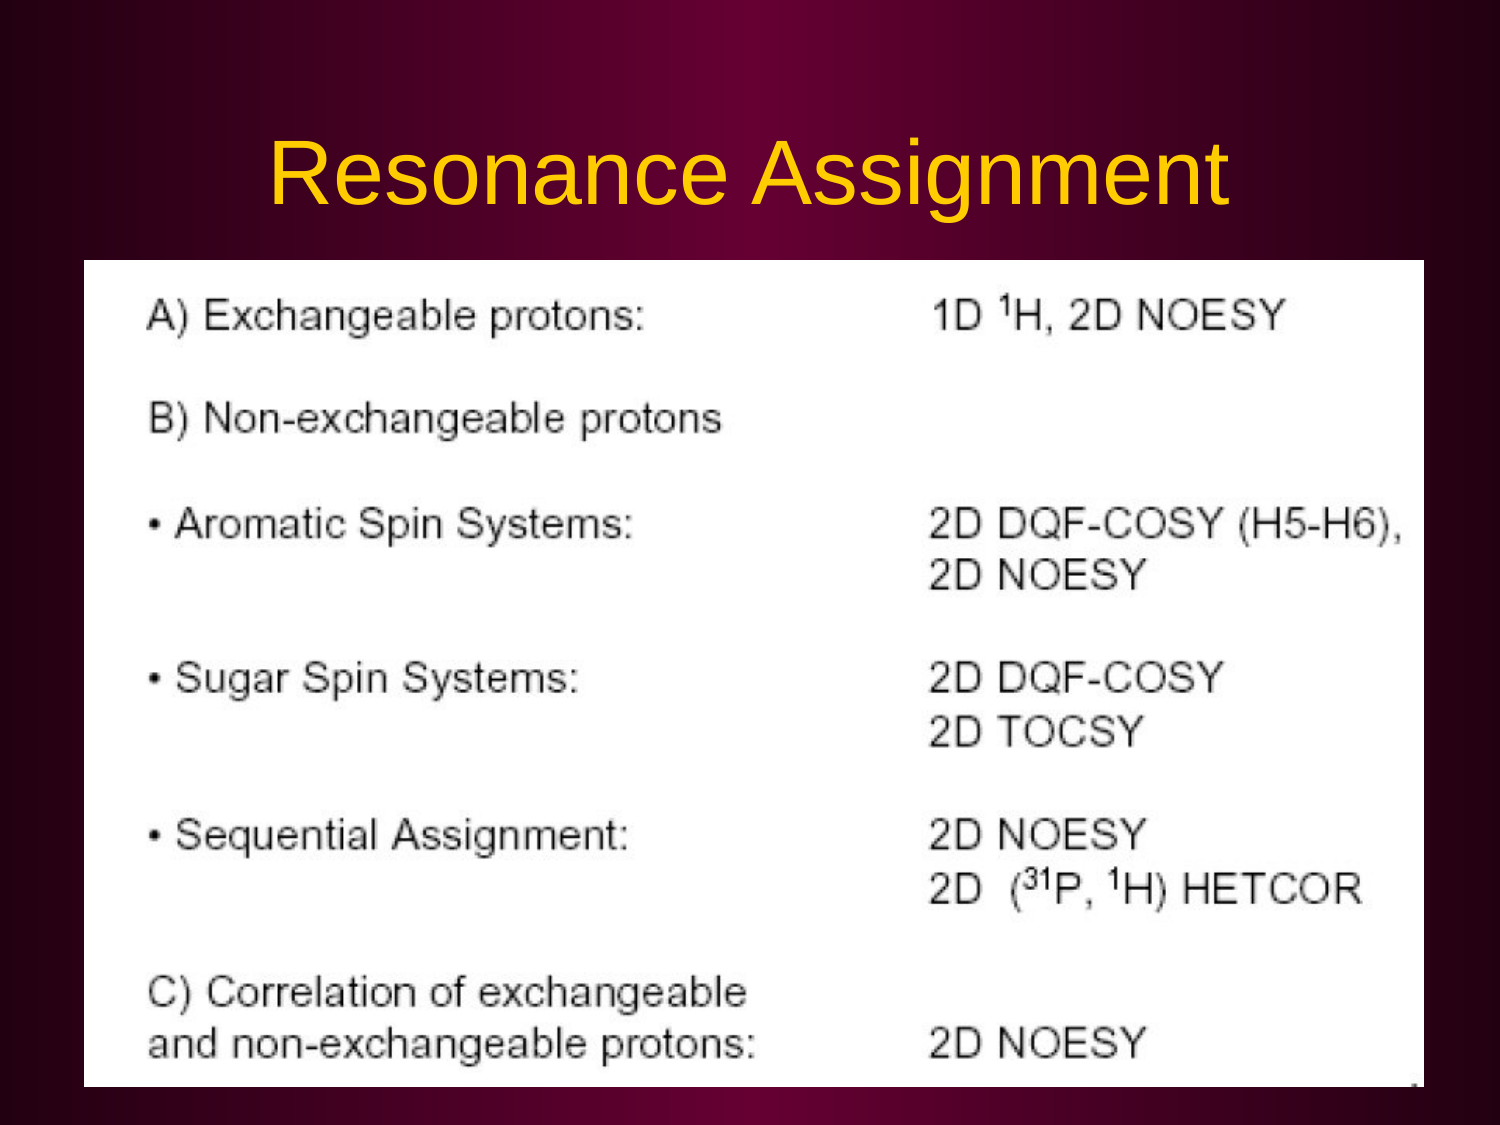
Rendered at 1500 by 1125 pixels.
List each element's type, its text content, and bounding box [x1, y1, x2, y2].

picture [84, 260, 1424, 1088]
text_box Resonance Assignment [112, 141, 1387, 221]
